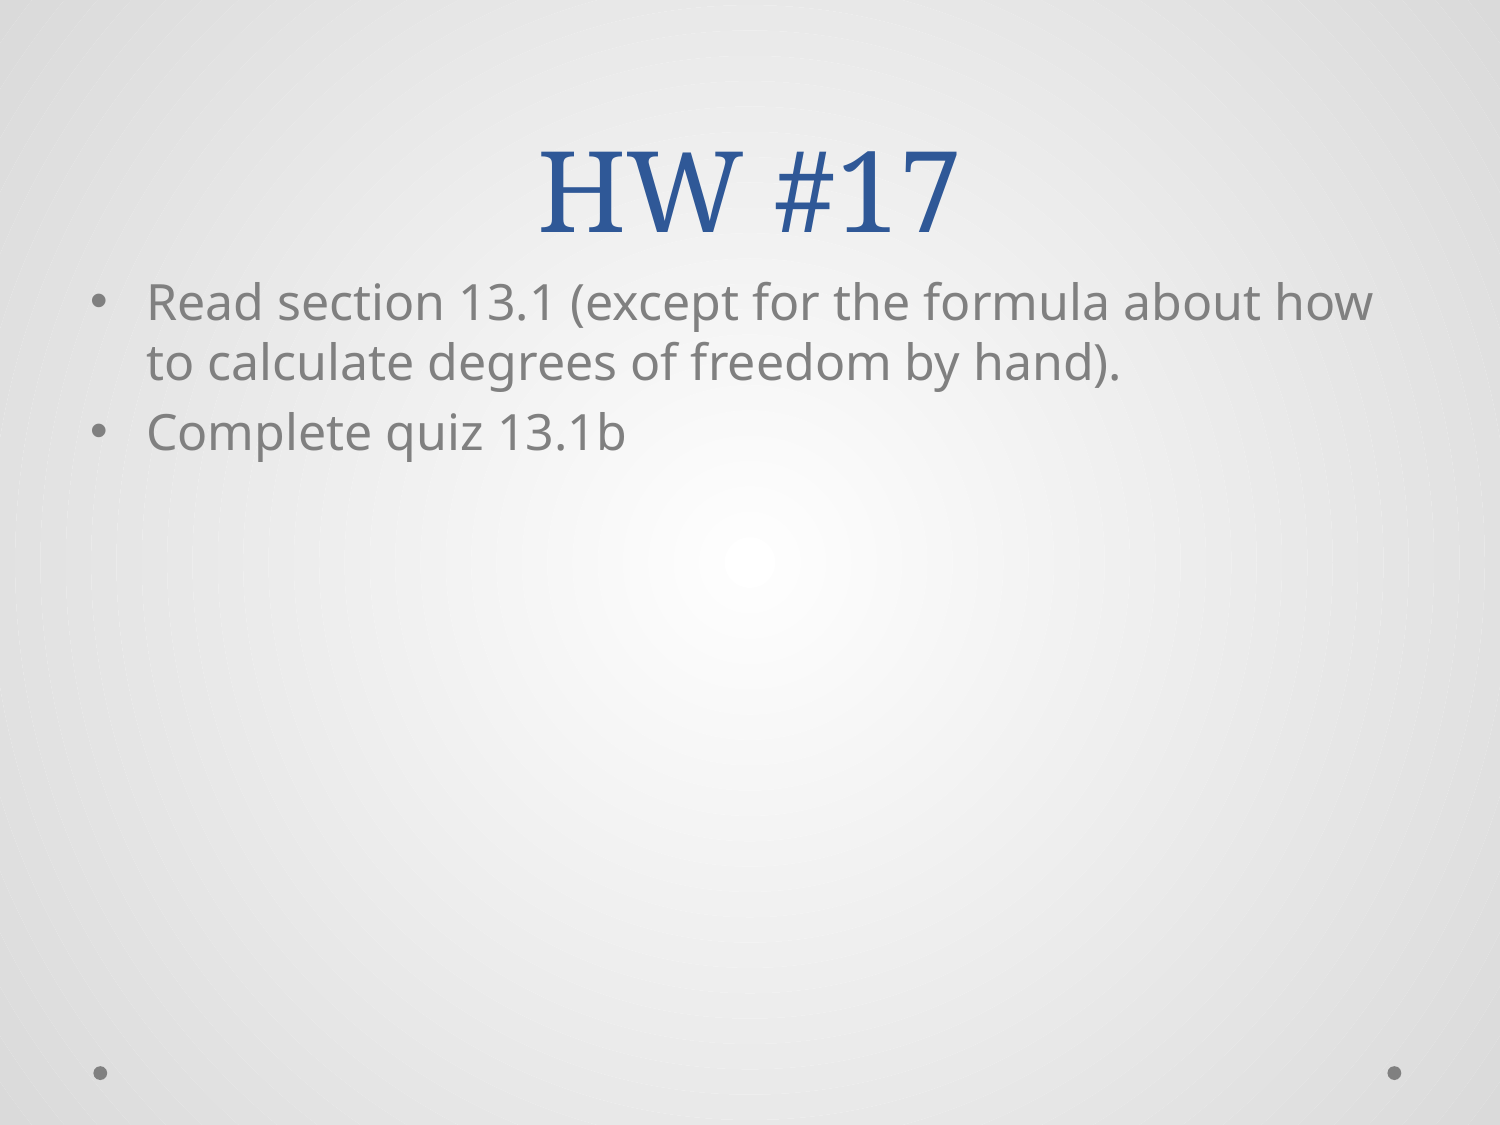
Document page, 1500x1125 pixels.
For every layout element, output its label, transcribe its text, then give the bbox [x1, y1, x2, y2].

list Read section 13.1 (except for the formula about how to calculate degrees of freedom by hand). Complete quiz 13.1b [75, 262, 1425, 1005]
title HW #17 [75, 0, 1425, 262]
